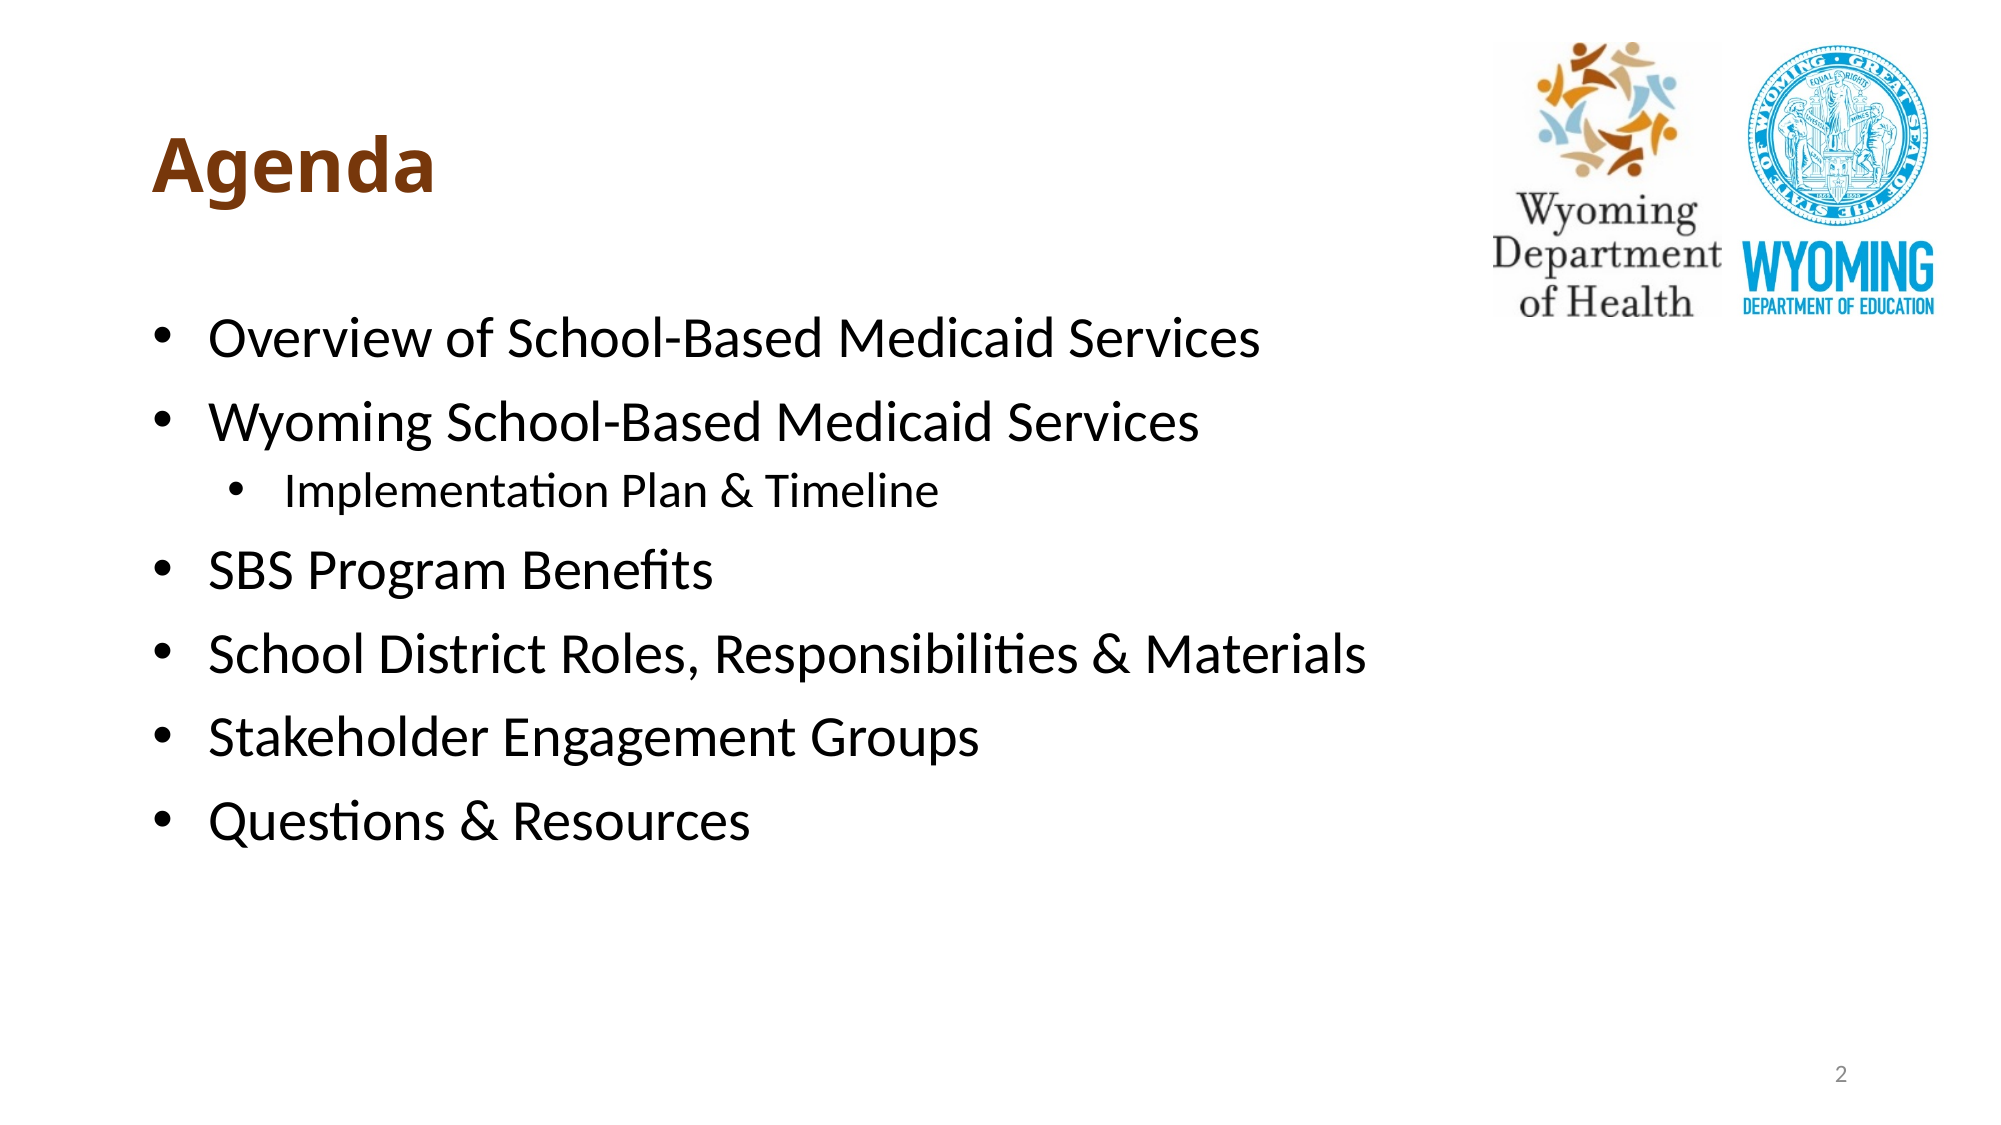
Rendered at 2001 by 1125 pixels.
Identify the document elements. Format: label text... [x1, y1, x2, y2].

slide_number 2 [1412, 1042, 1863, 1103]
picture [1725, 42, 1955, 317]
title Agenda [137, 59, 1493, 278]
picture [1493, 42, 1722, 317]
list Overview of School-Based Medicaid Services Wyoming School-Based Medicaid Services Implementation Plan & Timeline SBS Program Benefits School District Roles, Responsibilities & Materials Stakeholder Engagement Groups Questions & Resources [137, 299, 1863, 1014]
